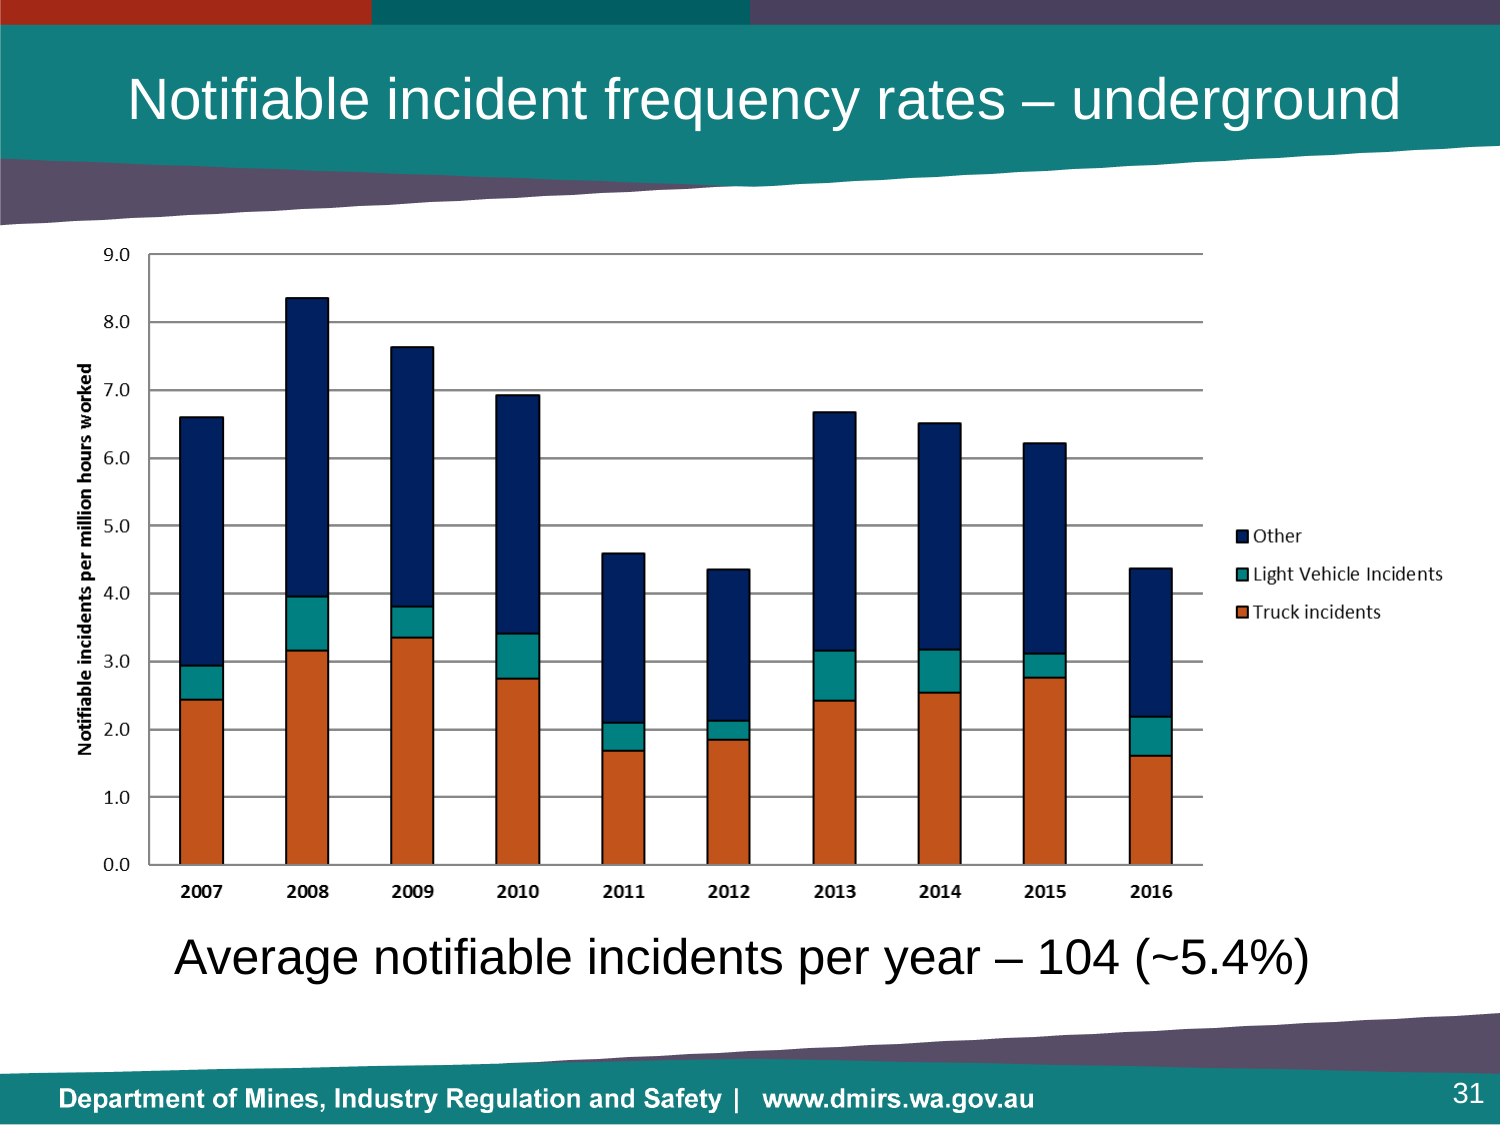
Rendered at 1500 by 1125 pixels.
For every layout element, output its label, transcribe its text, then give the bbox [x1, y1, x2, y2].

title Notifiable incident frequency rates – underground [112, 34, 1459, 158]
text_box Average notifiable incidents per year – 104 (~5.4%) [159, 925, 1412, 992]
picture [0, 1013, 1500, 1125]
slide_number 31 [1187, 1066, 1500, 1125]
picture [0, 0, 1500, 917]
